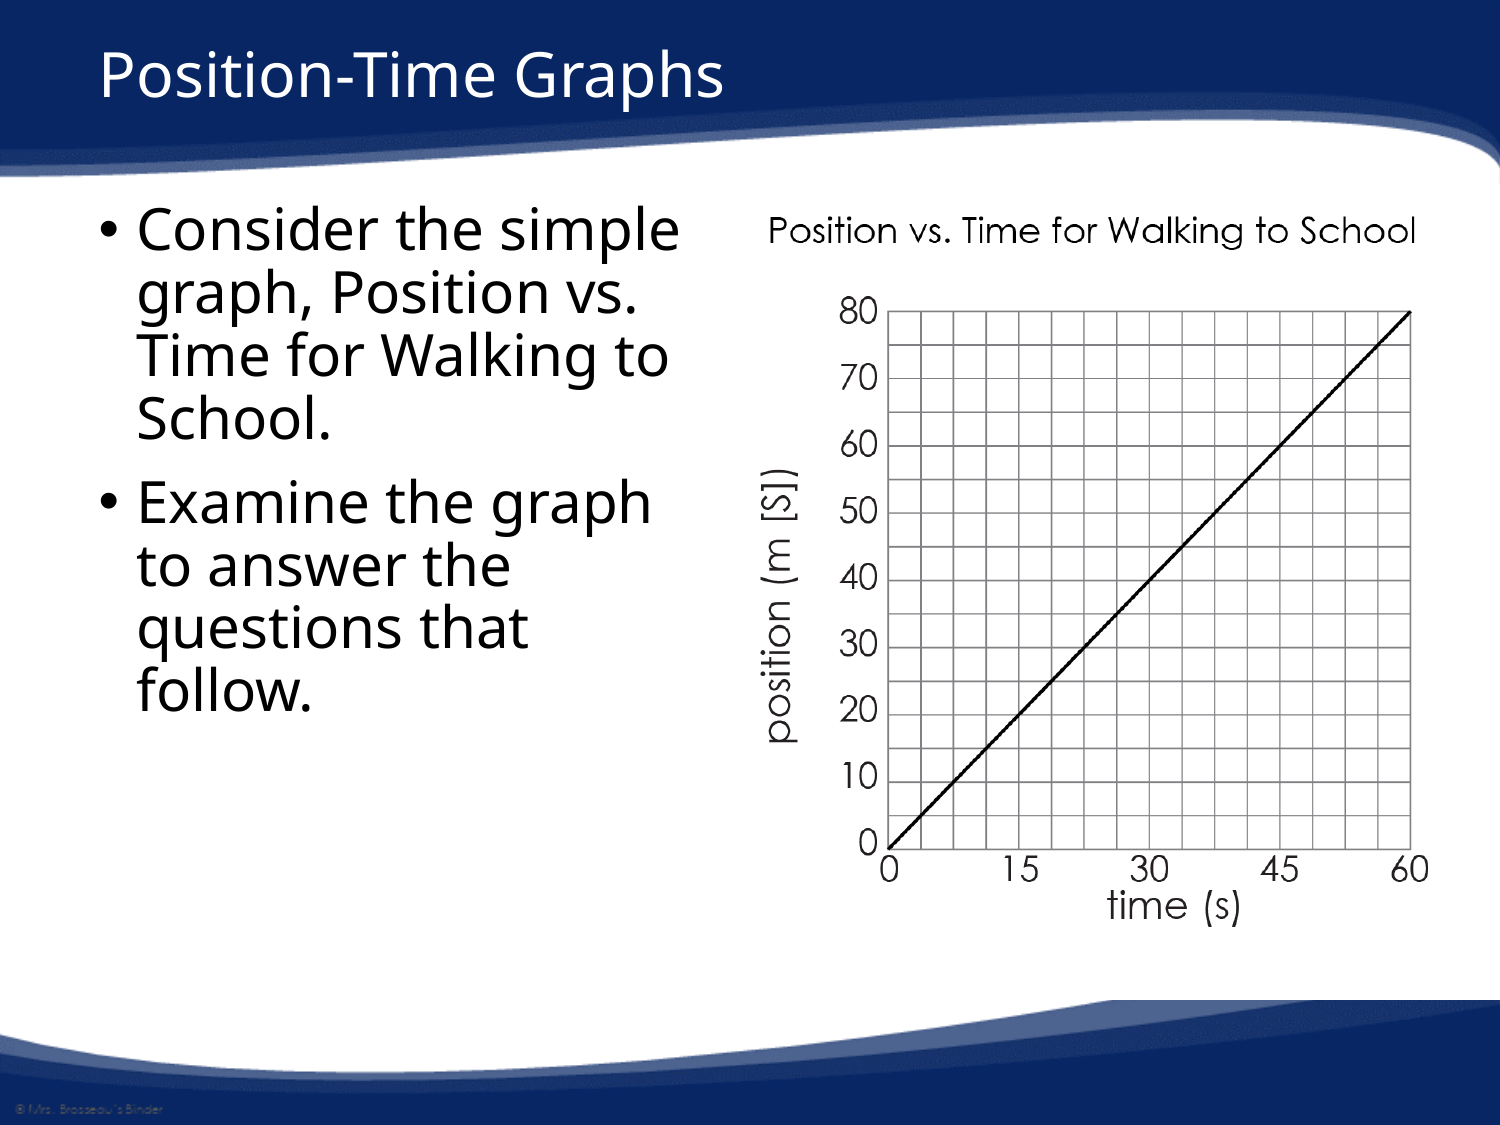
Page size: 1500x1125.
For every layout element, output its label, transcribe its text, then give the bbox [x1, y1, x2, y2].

picture [0, 0, 1500, 1125]
title Position-Time Graphs [83, 18, 1378, 136]
list Consider the simple graph, Position vs. Time for Walking to School. Examine the graph to answer the questions that follow. [83, 193, 707, 1020]
